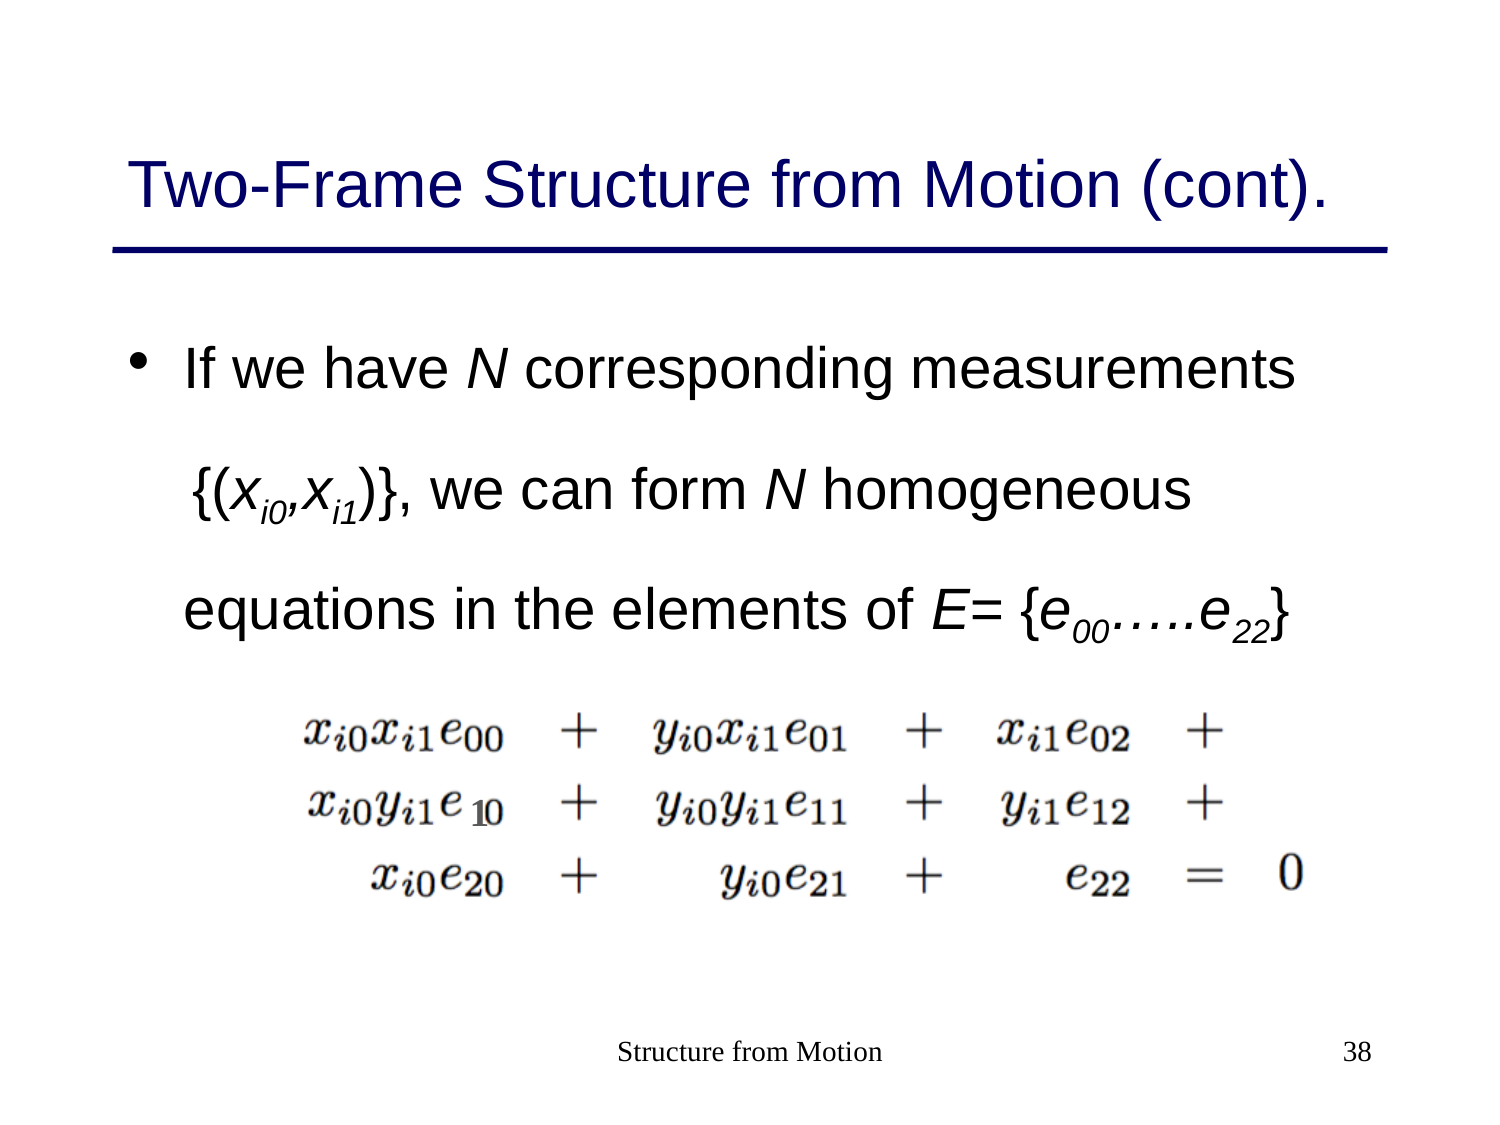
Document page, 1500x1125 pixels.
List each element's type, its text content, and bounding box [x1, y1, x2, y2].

slide_number 38 [1074, 1024, 1388, 1101]
footer Structure from Motion [449, 1024, 1051, 1101]
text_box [287, 712, 1326, 932]
list If we have N corresponding measurements {(xi0,xi1)}, we can form N homogeneous equations in the elements of E= {e00…..e22} [112, 287, 1388, 1001]
title Two-Frame Structure from Motion (cont). [112, 99, 1388, 263]
